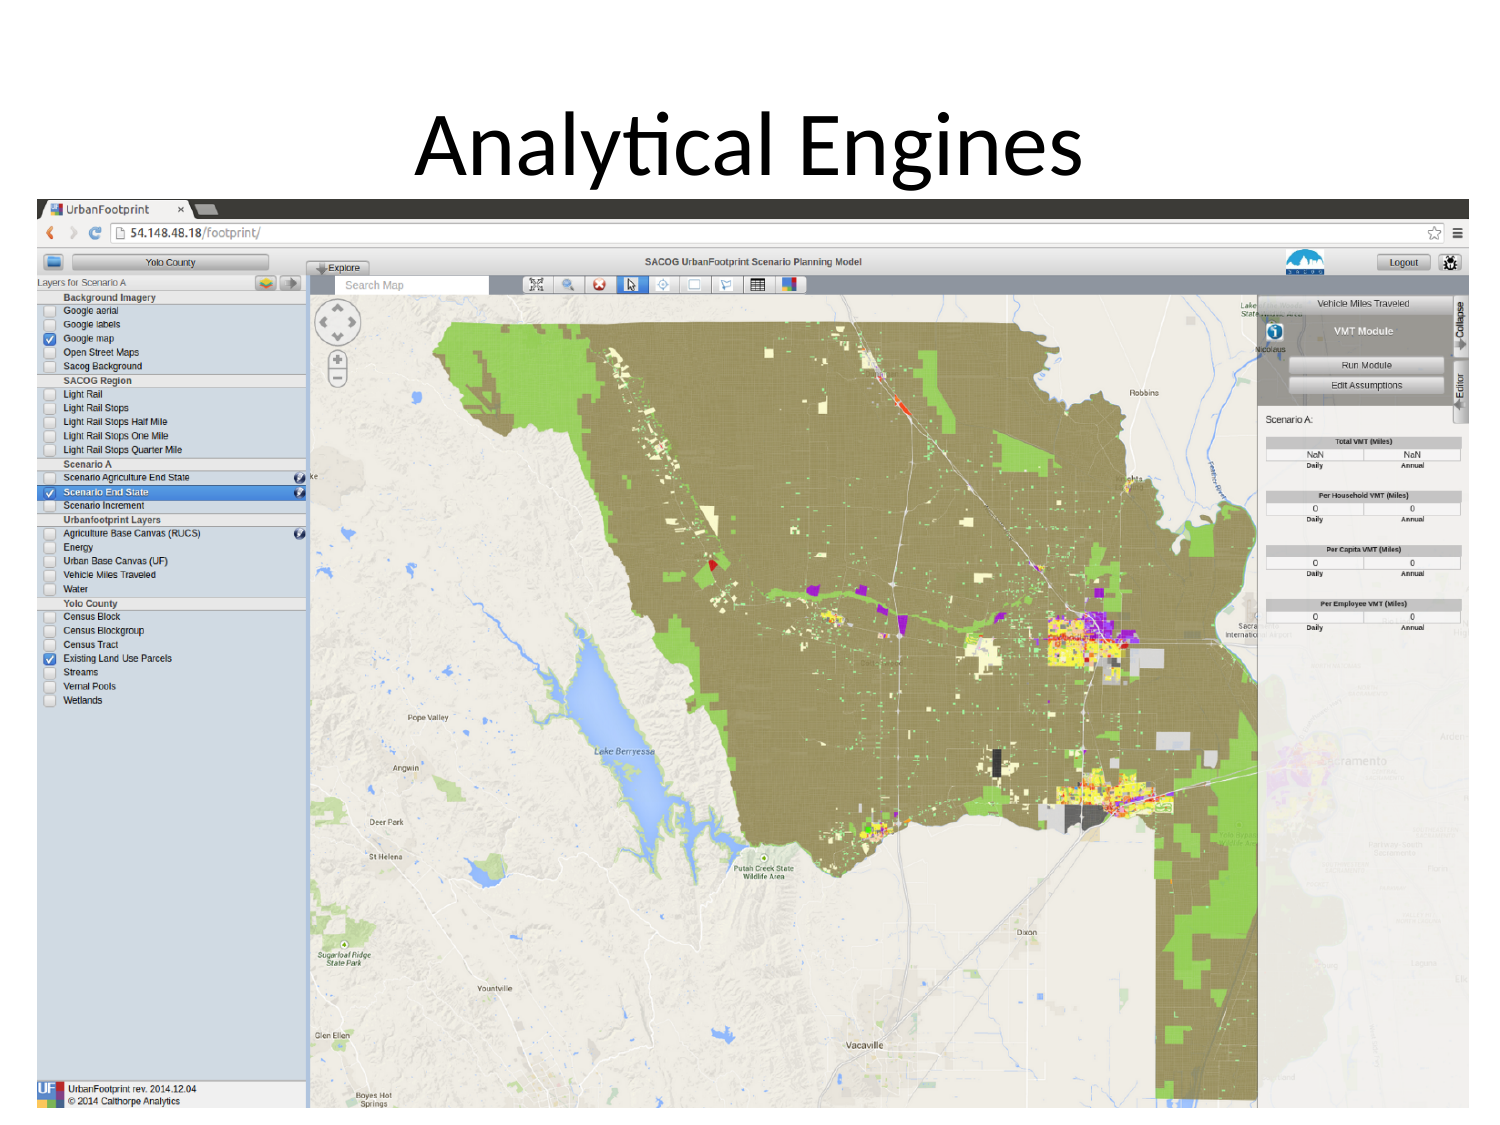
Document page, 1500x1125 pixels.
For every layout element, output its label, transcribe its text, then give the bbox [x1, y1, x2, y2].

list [37, 199, 1470, 1108]
title Analytical Engines [75, 45, 1425, 197]
